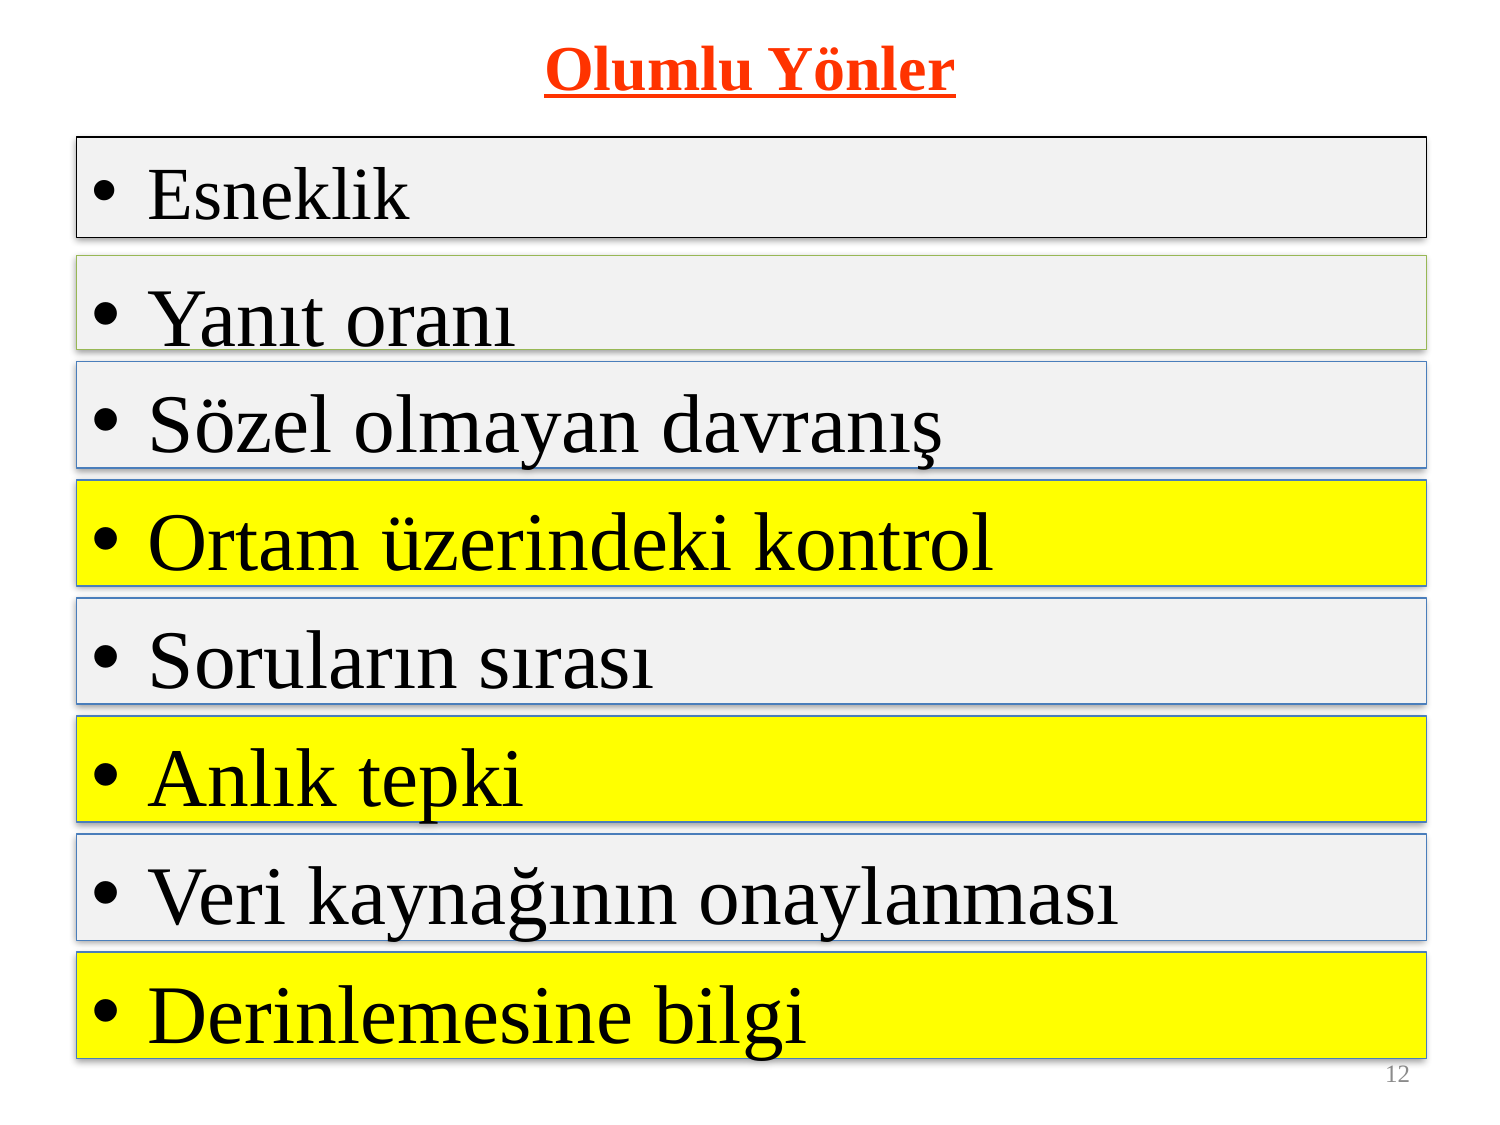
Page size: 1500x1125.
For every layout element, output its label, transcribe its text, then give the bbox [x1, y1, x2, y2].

text_box Derinlemesine bilgi [76, 951, 1427, 1059]
text_box Sözel olmayan davranış [76, 361, 1427, 469]
text_box Anlık tepki [76, 715, 1427, 823]
text_box Yanıt oranı [76, 255, 1427, 350]
title Olumlu Yönler [75, 19, 1425, 112]
text_box Esneklik [76, 136, 1427, 238]
text_box Ortam üzerindeki kontrol [76, 479, 1427, 587]
text_box Soruların sırası [76, 597, 1427, 705]
text_box Veri kaynağının onaylanması [76, 833, 1427, 941]
slide_number 12 [1074, 1066, 1425, 1103]
